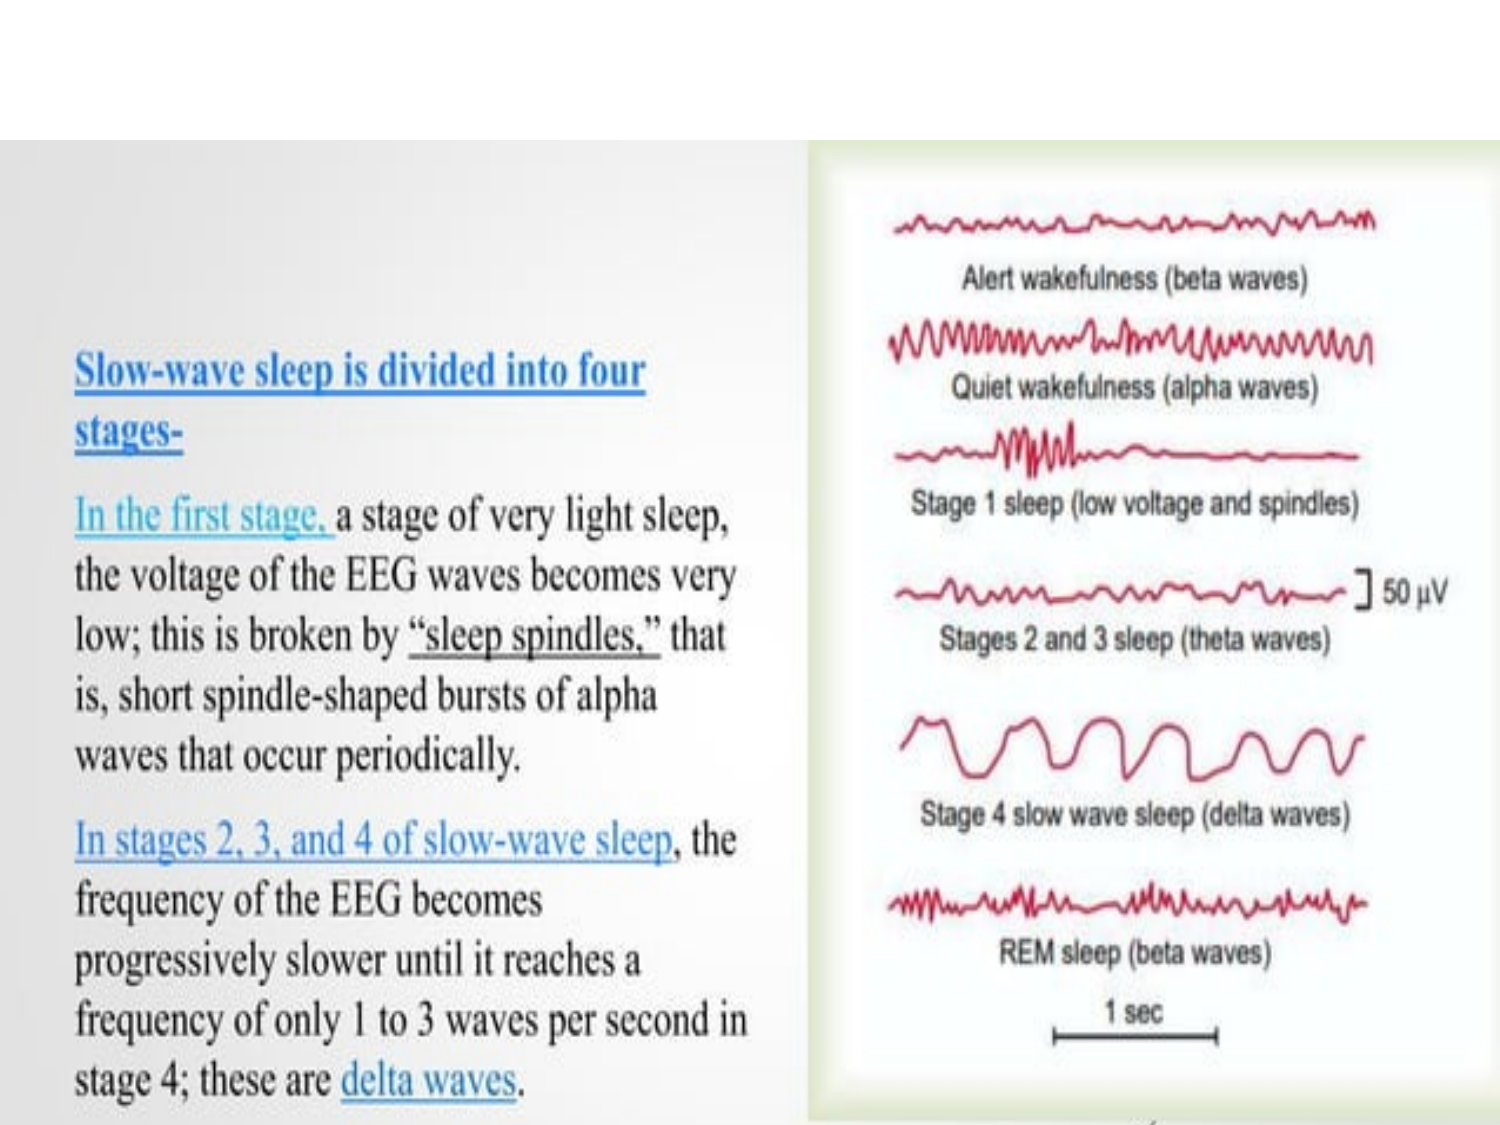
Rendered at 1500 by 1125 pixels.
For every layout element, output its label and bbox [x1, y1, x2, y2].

picture [0, 139, 1500, 1125]
